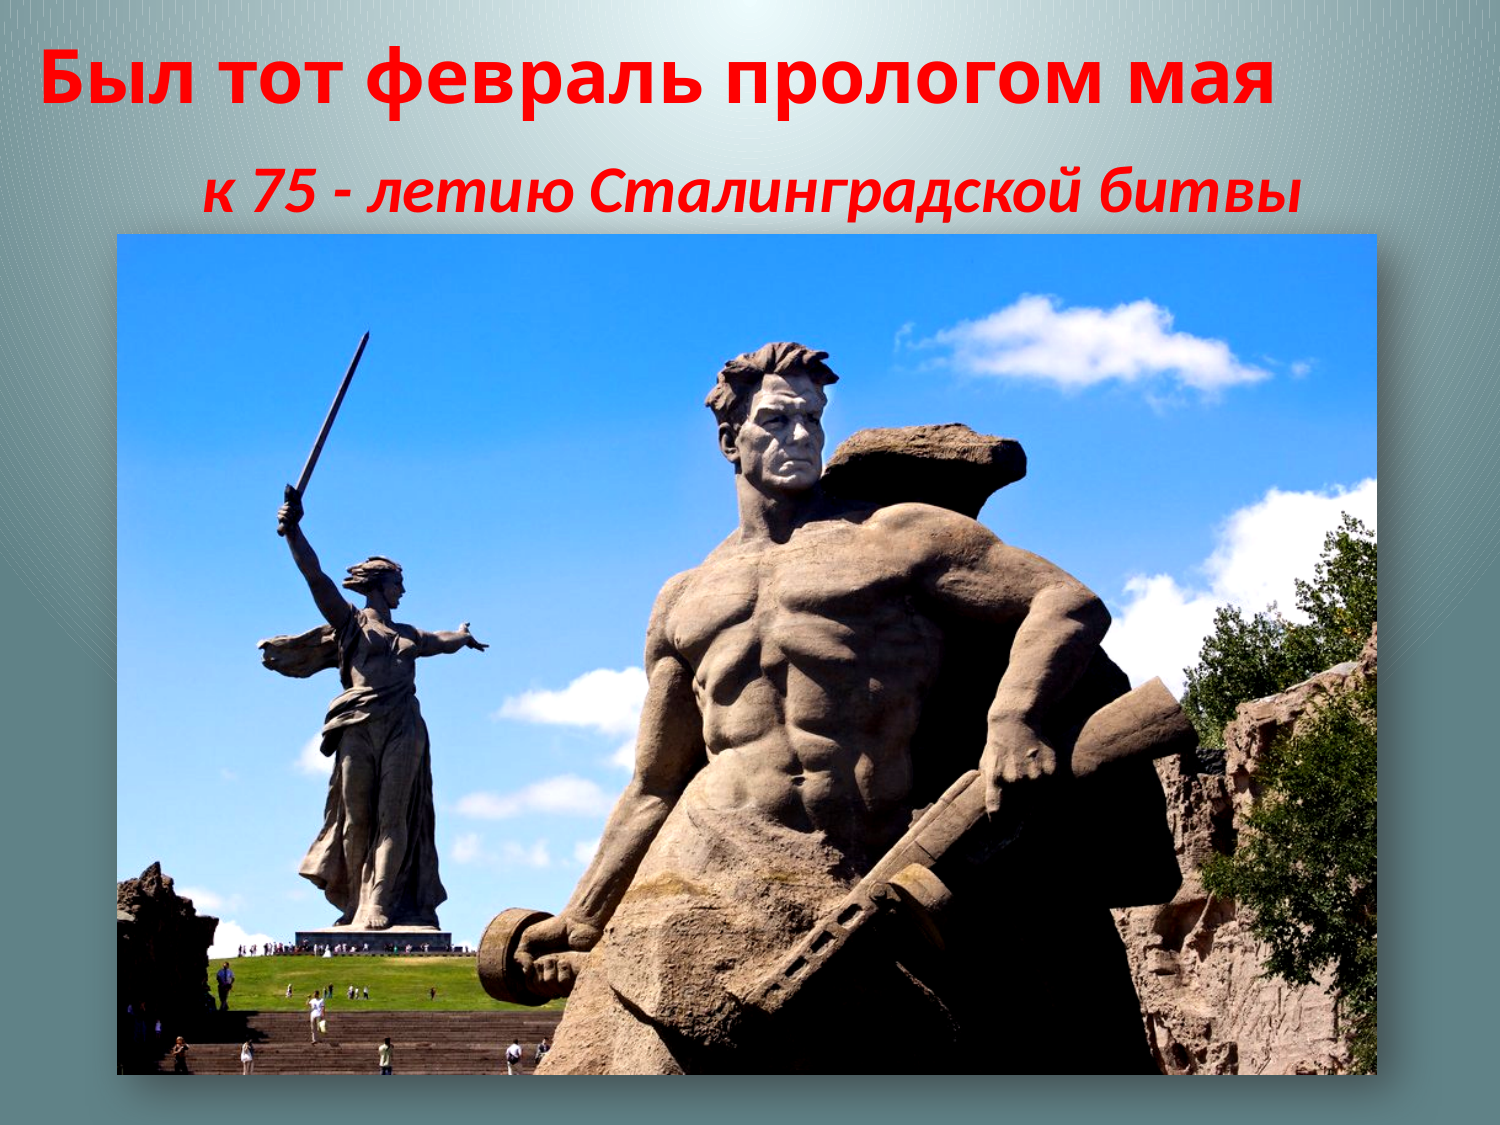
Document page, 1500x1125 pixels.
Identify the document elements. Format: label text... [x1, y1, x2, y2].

picture [116, 234, 1378, 1075]
title Был тот февраль прологом мая к 75 - летию Сталинградской битвы [0, 23, 1500, 223]
